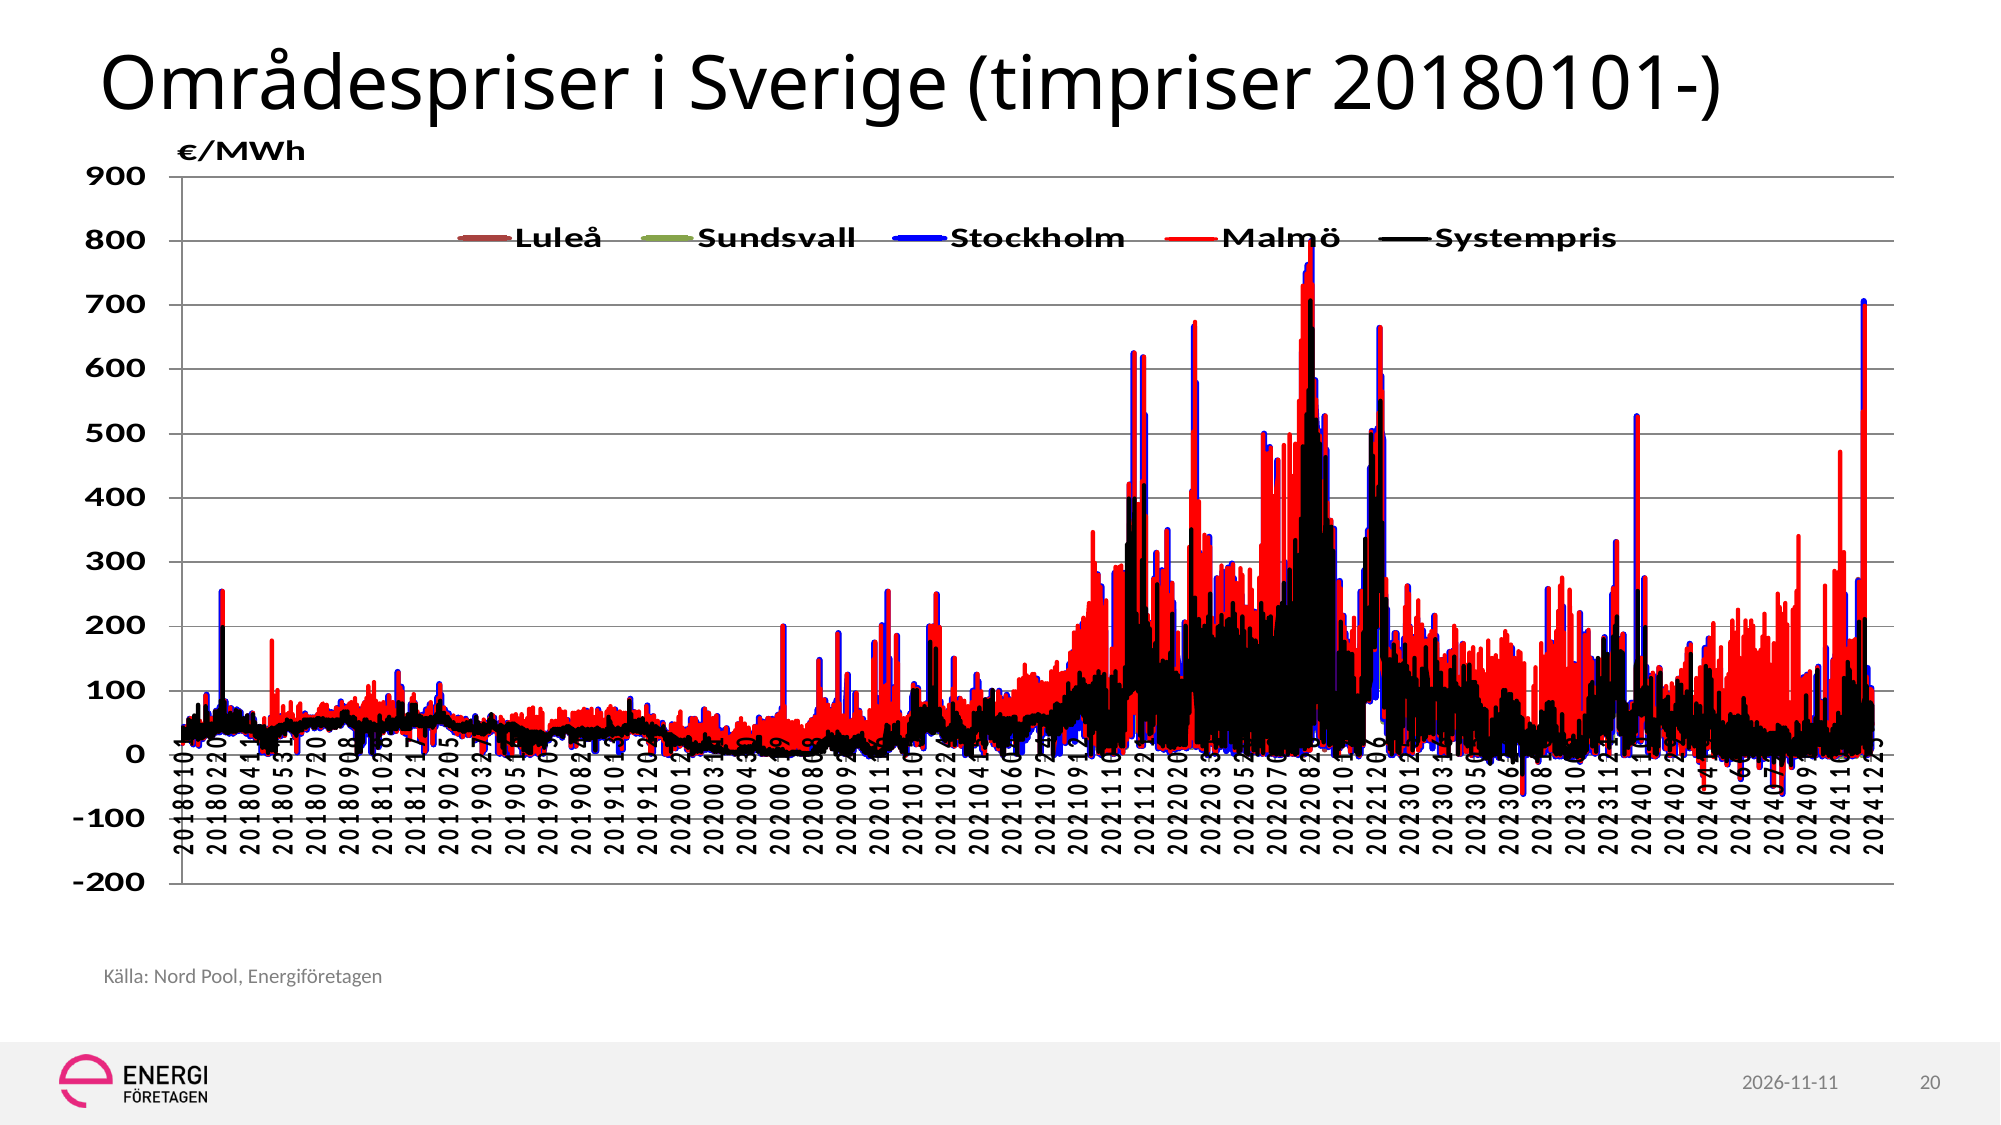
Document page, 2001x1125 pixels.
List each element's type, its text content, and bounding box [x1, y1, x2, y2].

picture [59, 1054, 207, 1108]
title Områdespriser i Sverige (timpriser 20180101-) [99, 30, 1900, 85]
text_box Källa: Nord Pool, Energiföretagen [103, 965, 1229, 993]
slide_number 20 [1882, 1068, 1941, 1099]
picture [57, 85, 1922, 955]
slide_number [1742, 1068, 1854, 1099]
